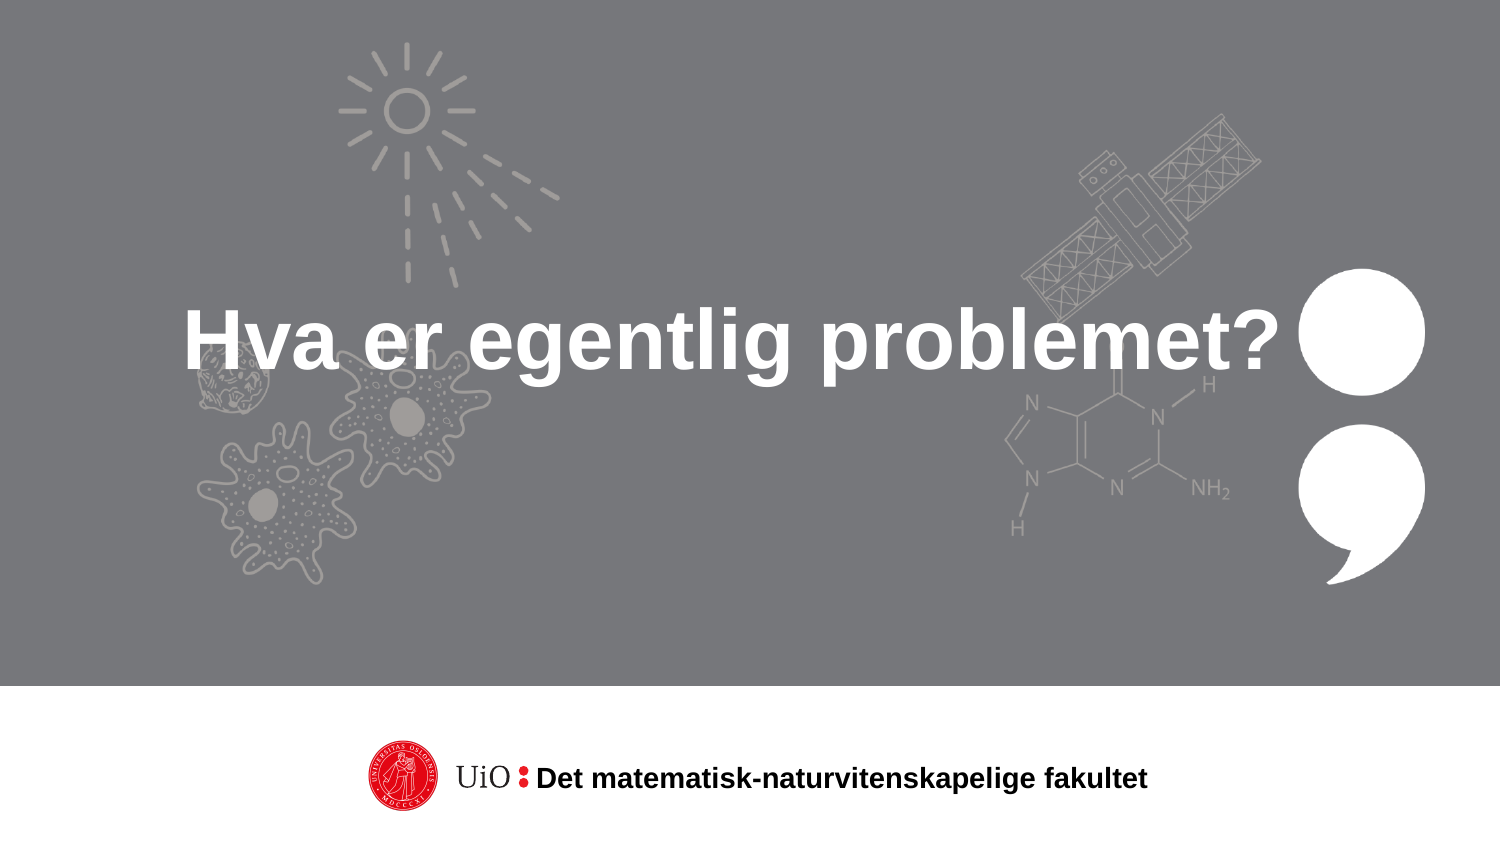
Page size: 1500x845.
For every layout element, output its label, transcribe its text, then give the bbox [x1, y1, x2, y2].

picture [0, 0, 1500, 686]
picture [368, 740, 438, 811]
title Hva er egentlig problemet? [179, 231, 1289, 439]
